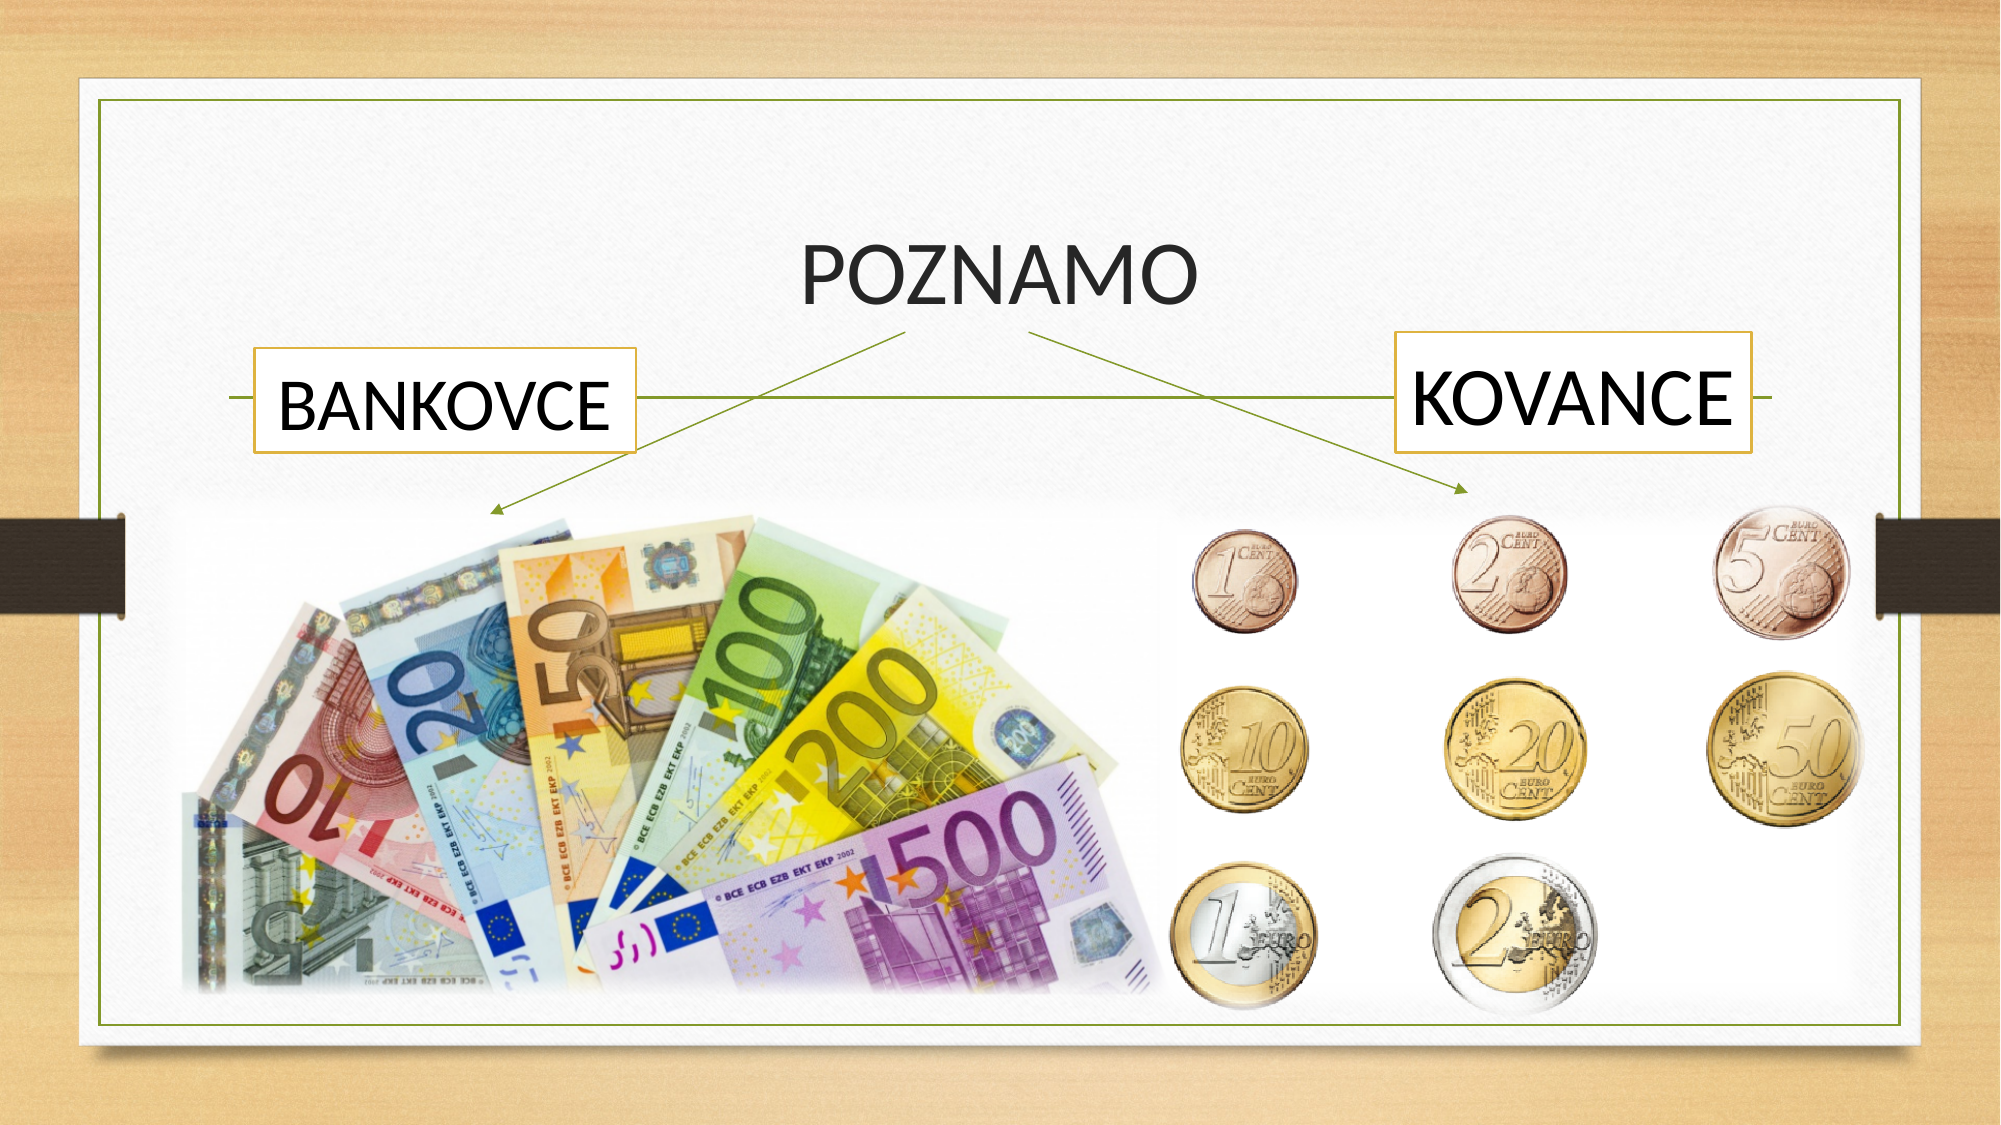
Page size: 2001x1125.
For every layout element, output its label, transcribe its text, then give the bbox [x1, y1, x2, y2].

title POZNAMO [212, 161, 1788, 375]
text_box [1028, 331, 1469, 494]
text_box BANKOVCE [253, 347, 489, 454]
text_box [489, 331, 906, 515]
picture [0, 0, 2001, 1125]
text_box KOVANCE [1469, 331, 1753, 454]
